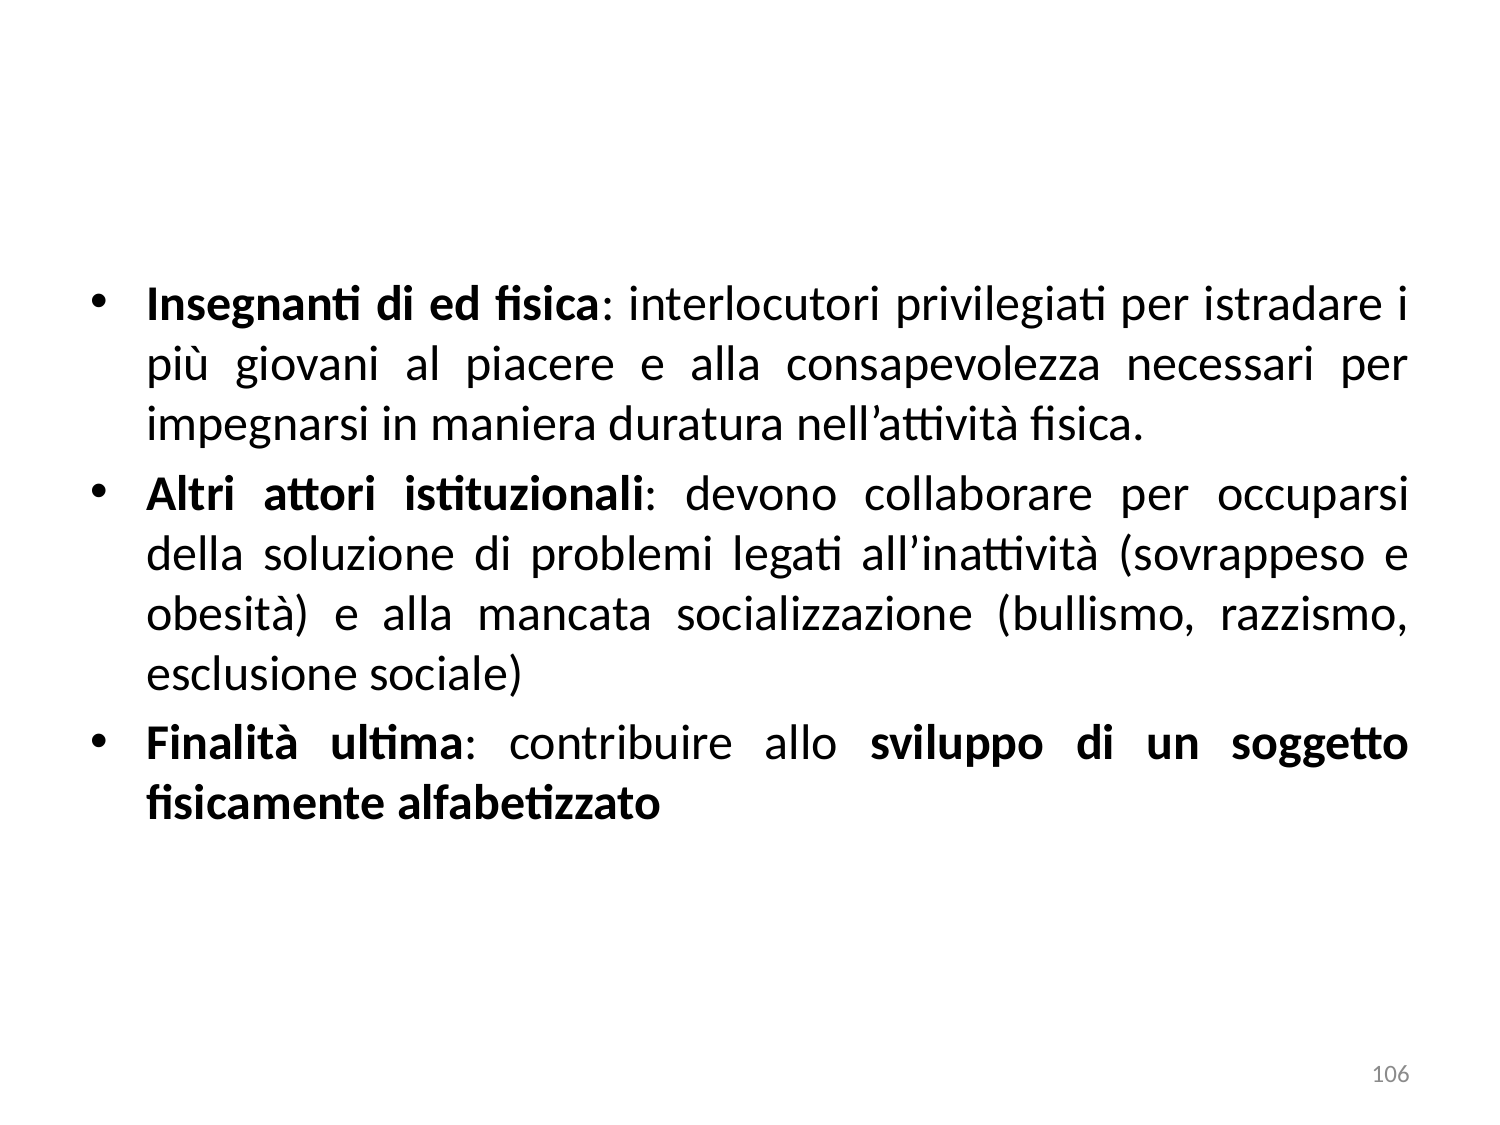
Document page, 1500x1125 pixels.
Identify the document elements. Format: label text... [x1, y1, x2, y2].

slide_number 106 [1074, 1042, 1425, 1103]
list Insegnanti di ed fisica: interlocutori privilegiati per istradare i più giovani al piacere e alla consapevolezza necessari per impegnarsi in maniera duratura nell’attività fisica. Altri attori istituzionali: devono collaborare per occuparsi della soluzione di problemi legati all’inattività (sovrappeso e obesità) e alla mancata socializzazione (bullismo, razzismo, esclusione sociale) Finalità ultima: contribuire allo sviluppo di un soggetto fisicamente alfabetizzato [75, 262, 1425, 1005]
